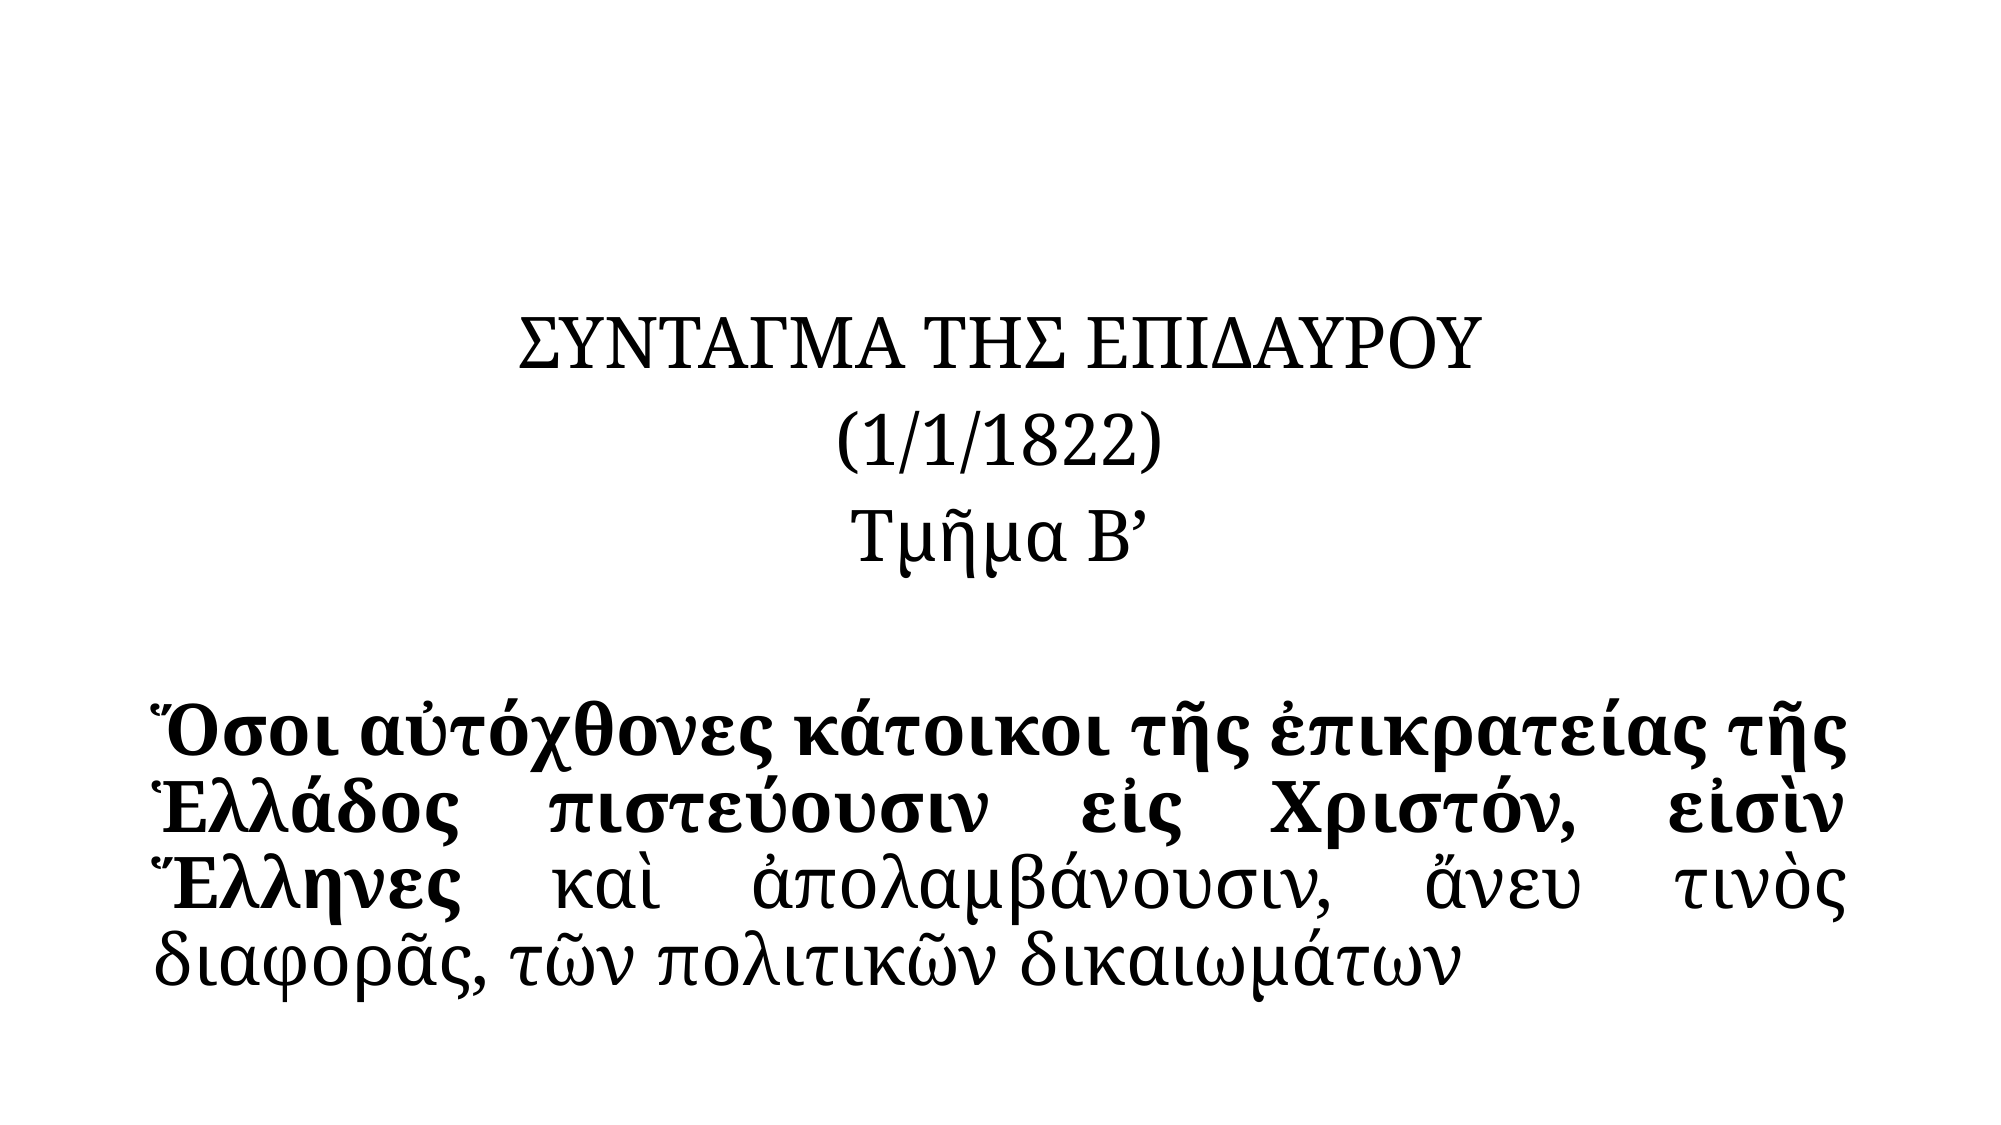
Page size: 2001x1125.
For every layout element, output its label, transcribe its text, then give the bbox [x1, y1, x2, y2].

list ΣΥΝΤΑΓΜΑ ΤΗΣ ΕΠΙΔΑΥΡΟΥ (1/1/1822) Τμῆμα Β’ Ὅσοι αὐτόχθονες κάτοικοι τῆς ἐπικρατείας τῆς Ἑλλάδος πιστεύουσιν εἰς Χριστόν, εἰσὶν Ἕλληνες καὶ ἀπολαμβάνουσιν, ἄνευ τινὸς διαφορᾶς, τῶν πολιτικῶν δικαιωμάτων [137, 299, 1863, 1014]
